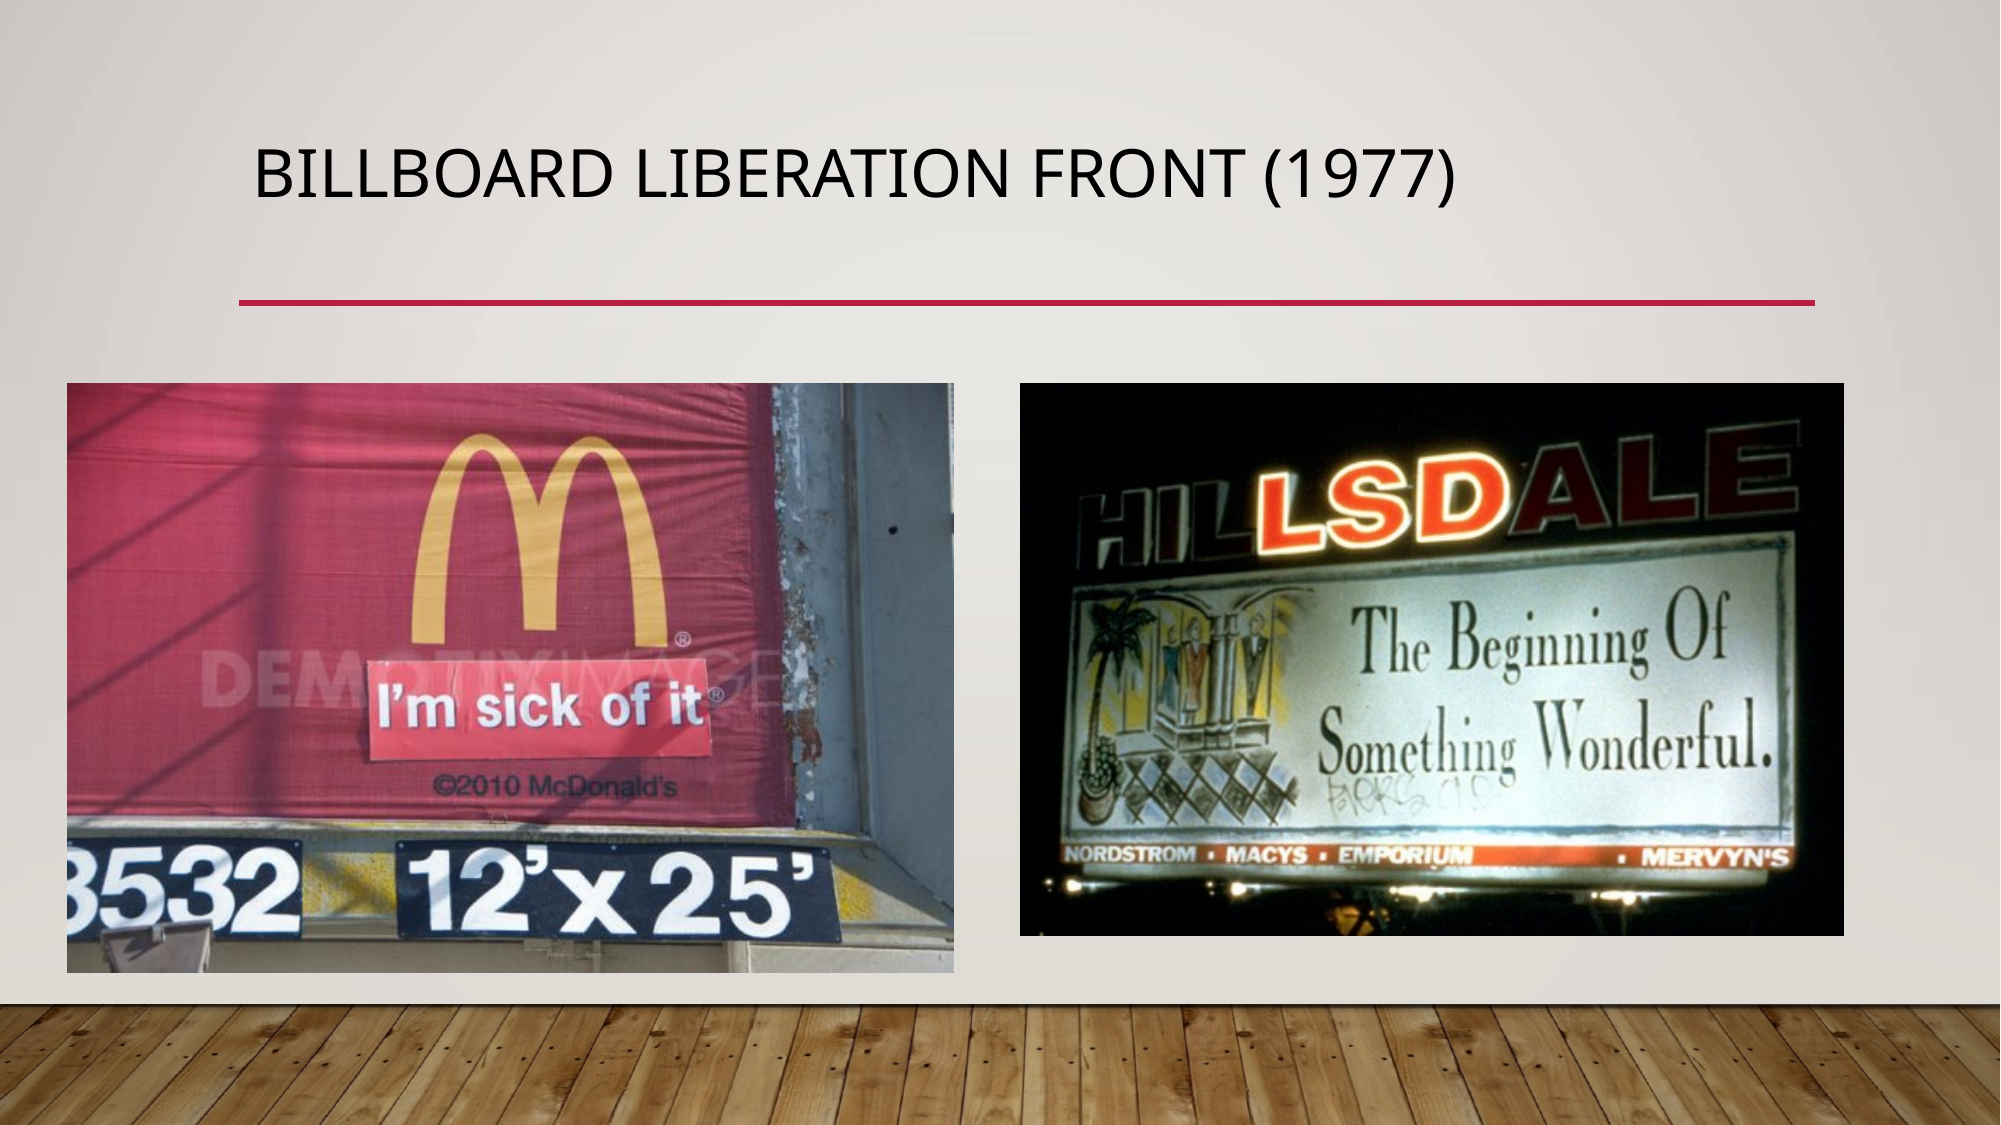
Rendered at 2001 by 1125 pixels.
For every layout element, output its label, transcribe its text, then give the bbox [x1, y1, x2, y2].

picture [0, 0, 2001, 936]
picture [0, 1004, 2001, 1125]
title Billboard Liberation Front (1977) [237, 132, 1814, 305]
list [66, 383, 954, 973]
